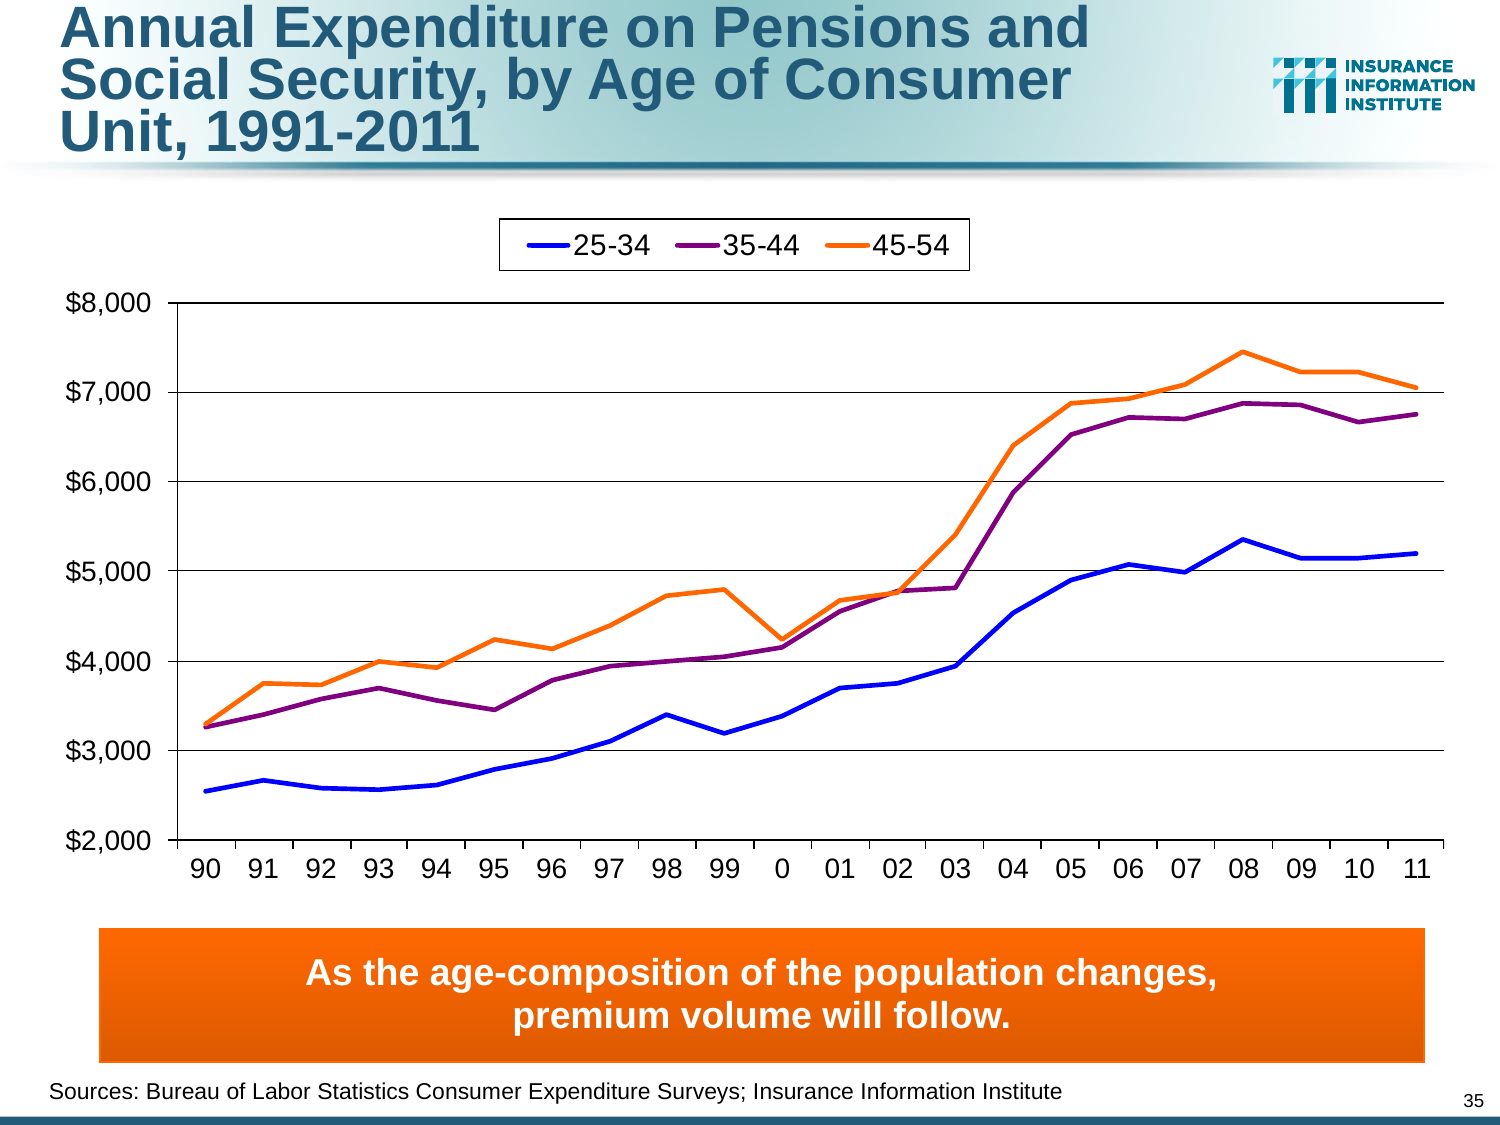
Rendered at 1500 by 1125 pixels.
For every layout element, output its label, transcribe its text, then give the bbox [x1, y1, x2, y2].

text_box Annual Expenditure on Pensions and Social Security, by Age of Consumer Unit, 1991-2011 [52, 15, 1203, 153]
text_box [45, 206, 1453, 907]
slide_number 35 [1410, 1091, 1485, 1112]
text_box As the age-composition of the population changes, premium volume will follow. [99, 929, 1424, 1062]
text_box Sources: Bureau of Labor Statistics Consumer Expenditure Surveys; Insurance Information Institute [0, 1080, 1231, 1125]
picture [0, 0, 1500, 189]
